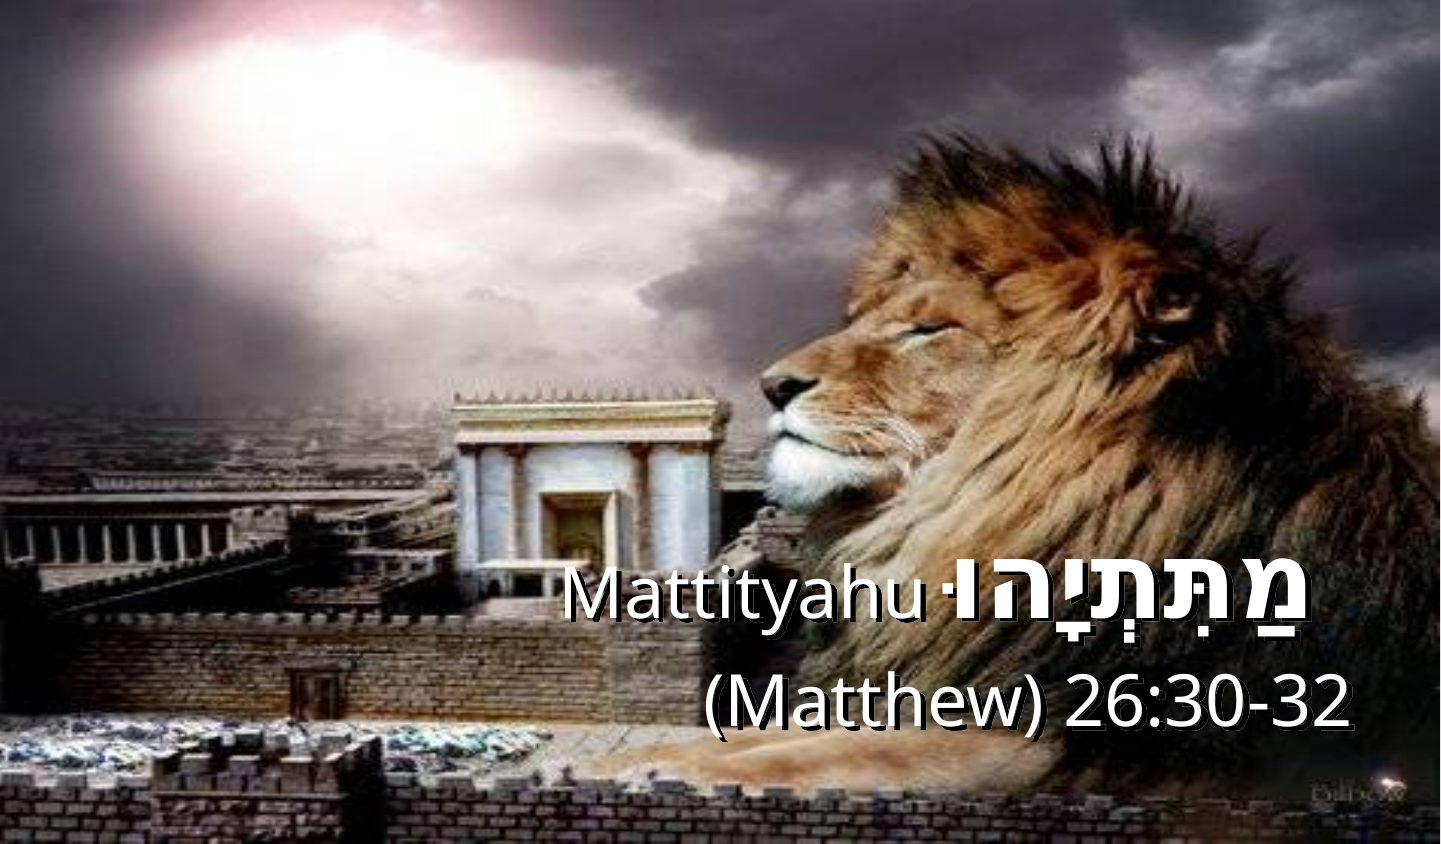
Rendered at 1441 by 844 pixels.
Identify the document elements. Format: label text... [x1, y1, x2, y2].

picture [0, 0, 1441, 844]
list מַתִּתְיָהוּ Mattityahu (Matthew) 26:30-32 [71, 502, 1369, 773]
